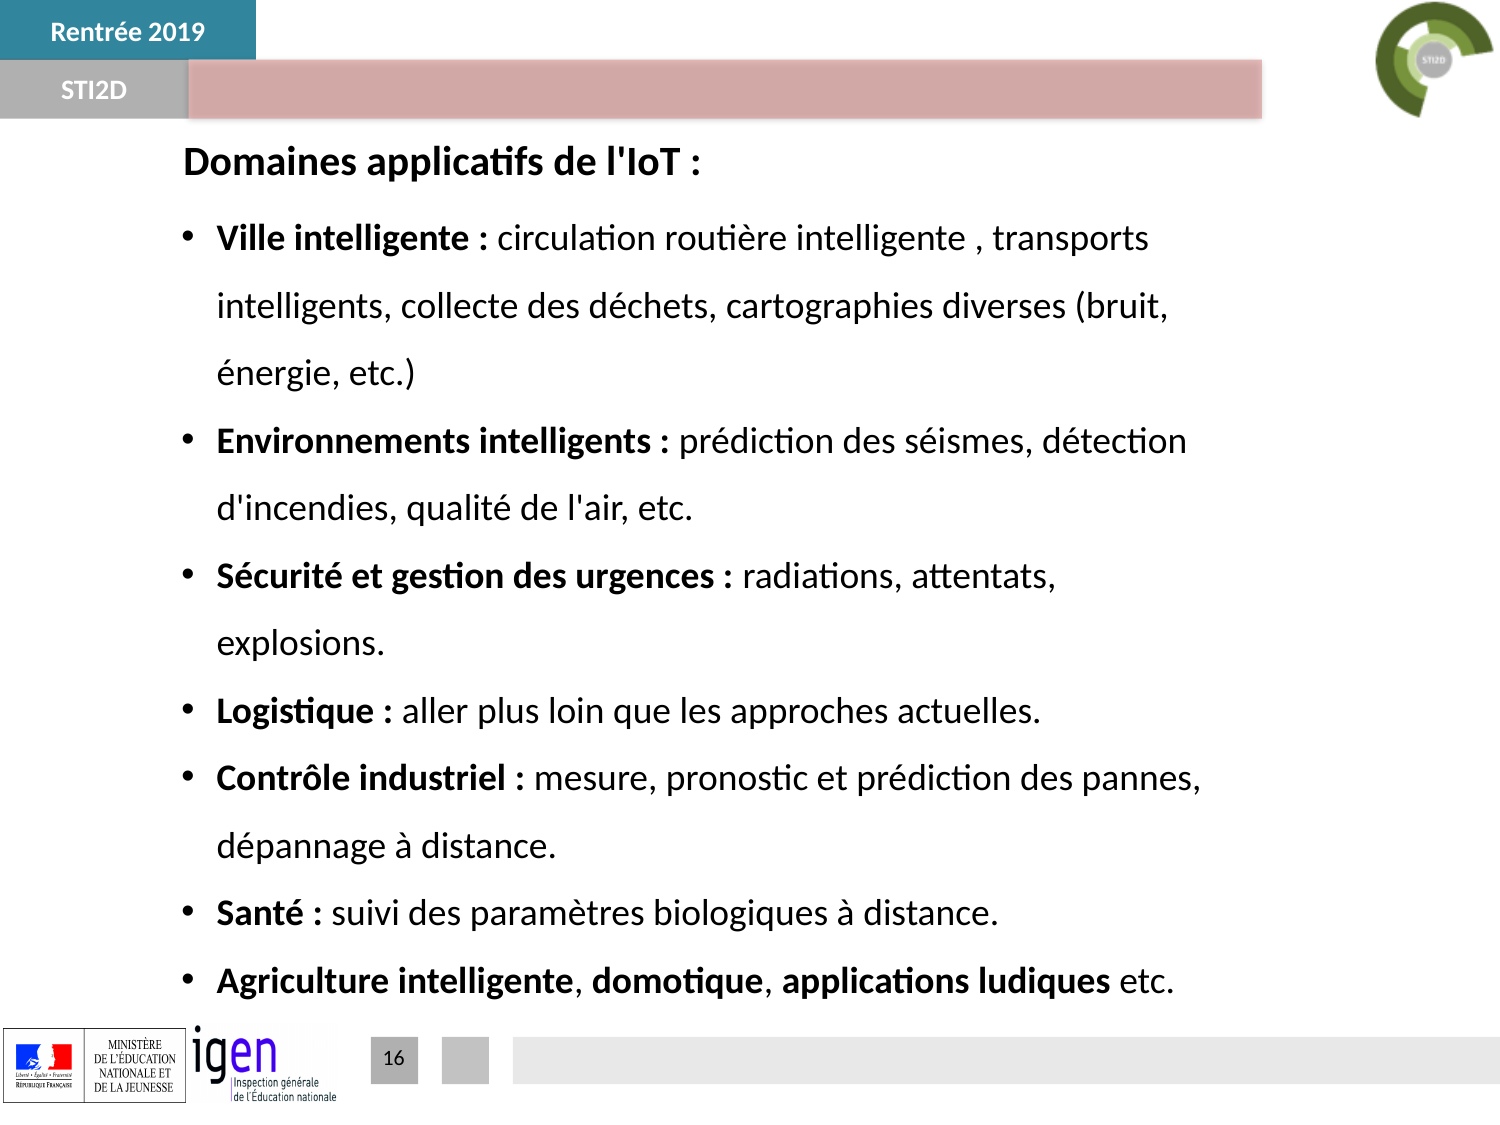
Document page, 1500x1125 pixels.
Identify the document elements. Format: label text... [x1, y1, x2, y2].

slide_number 16 [350, 1036, 437, 1097]
picture [191, 1023, 338, 1103]
picture [3, 1028, 186, 1103]
text_box Ville intelligente : circulation routière intelligente , transports intelligents, collecte des déchets, cartographies diverses (bruit, énergie, etc.) Environnements intelligents : prédiction des séismes, détection d'incendies, qualité de l'air, etc. Sécurité et gestion des urgences : radiations, attentats, explosions. Logistique : aller plus loin que les approches actuelles. Contrôle industriel : mesure, pronostic et prédiction des pannes, dépannage à distance. Santé : suivi des paramètres biologiques à distance. Agriculture intelligente, domotique, applications ludiques etc. [166, 183, 1231, 1009]
picture [1365, 0, 1500, 124]
text_box Domaines applicatifs de l'IoT : [168, 126, 718, 183]
